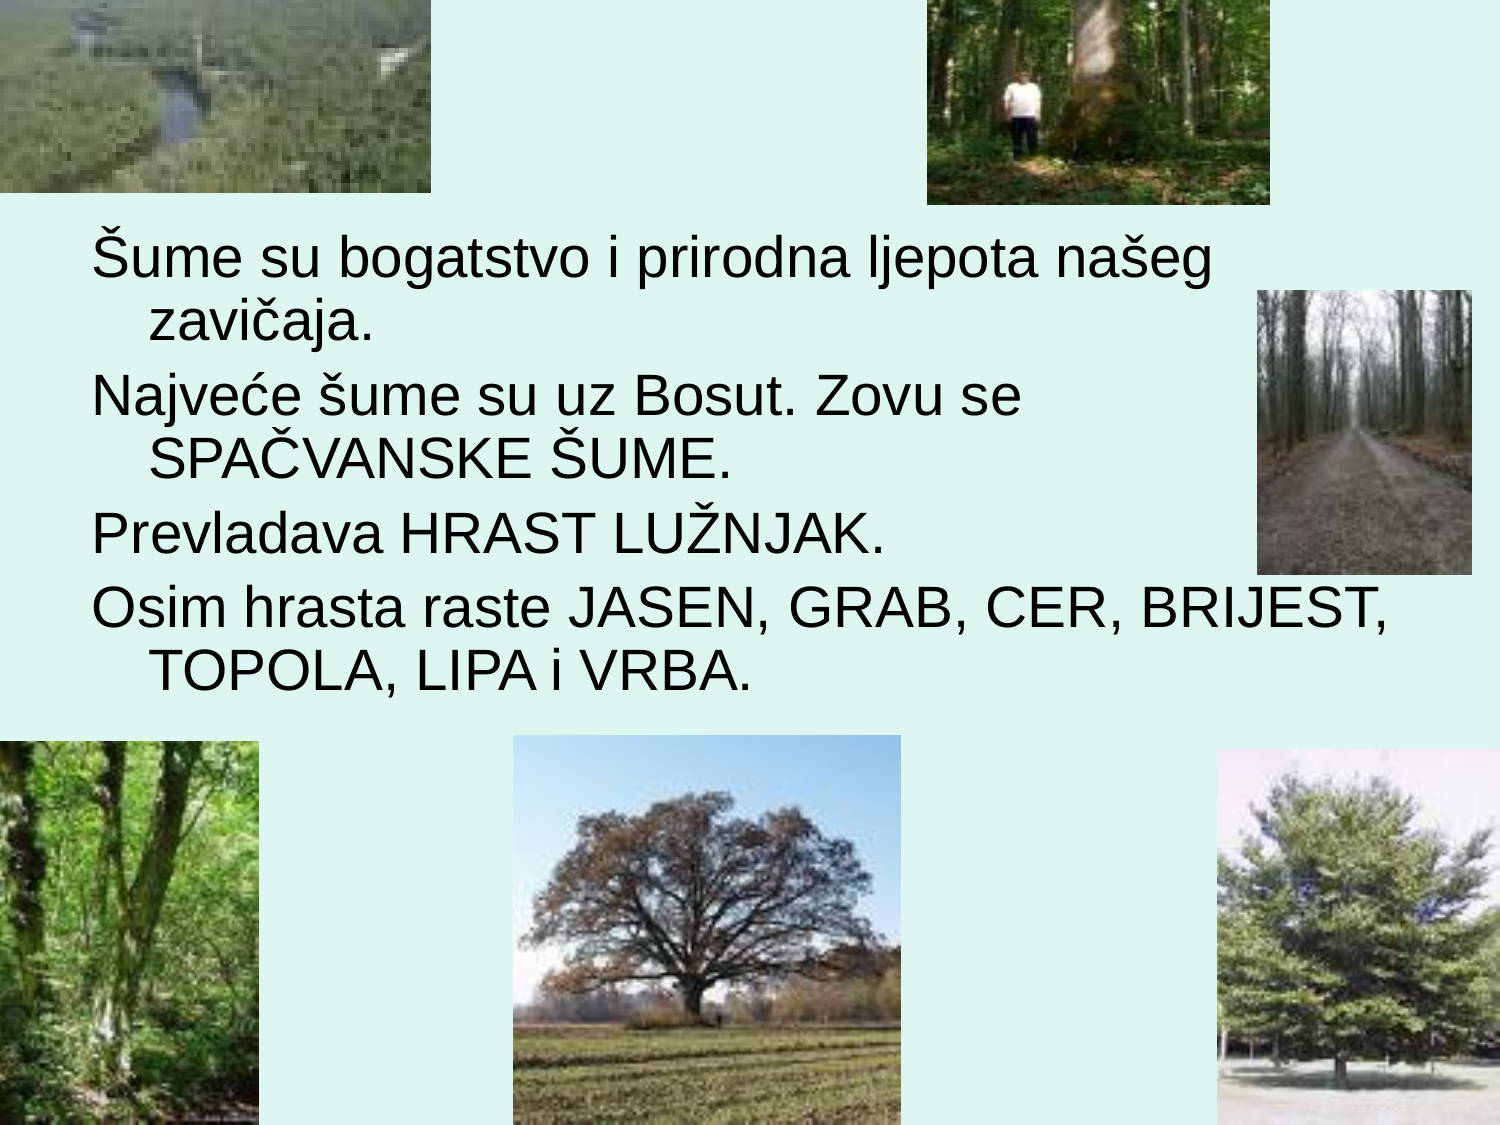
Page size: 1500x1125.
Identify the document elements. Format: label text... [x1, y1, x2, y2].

picture [1257, 290, 1472, 575]
picture [0, 0, 432, 194]
picture [926, 0, 1270, 205]
picture [0, 741, 259, 1125]
picture [1217, 749, 1500, 1125]
picture [513, 735, 901, 1125]
list Šume su bogatstvo i prirodna ljepota našeg zavičaja. Najveće šume su uz Bosut. Zovu se SPAČVANSKE ŠUME. Prevladava HRAST LUŽNJAK. Osim hrasta raste JASEN, GRAB, CER, BRIJEST, TOPOLA, LIPA i VRBA. [76, 220, 1427, 740]
